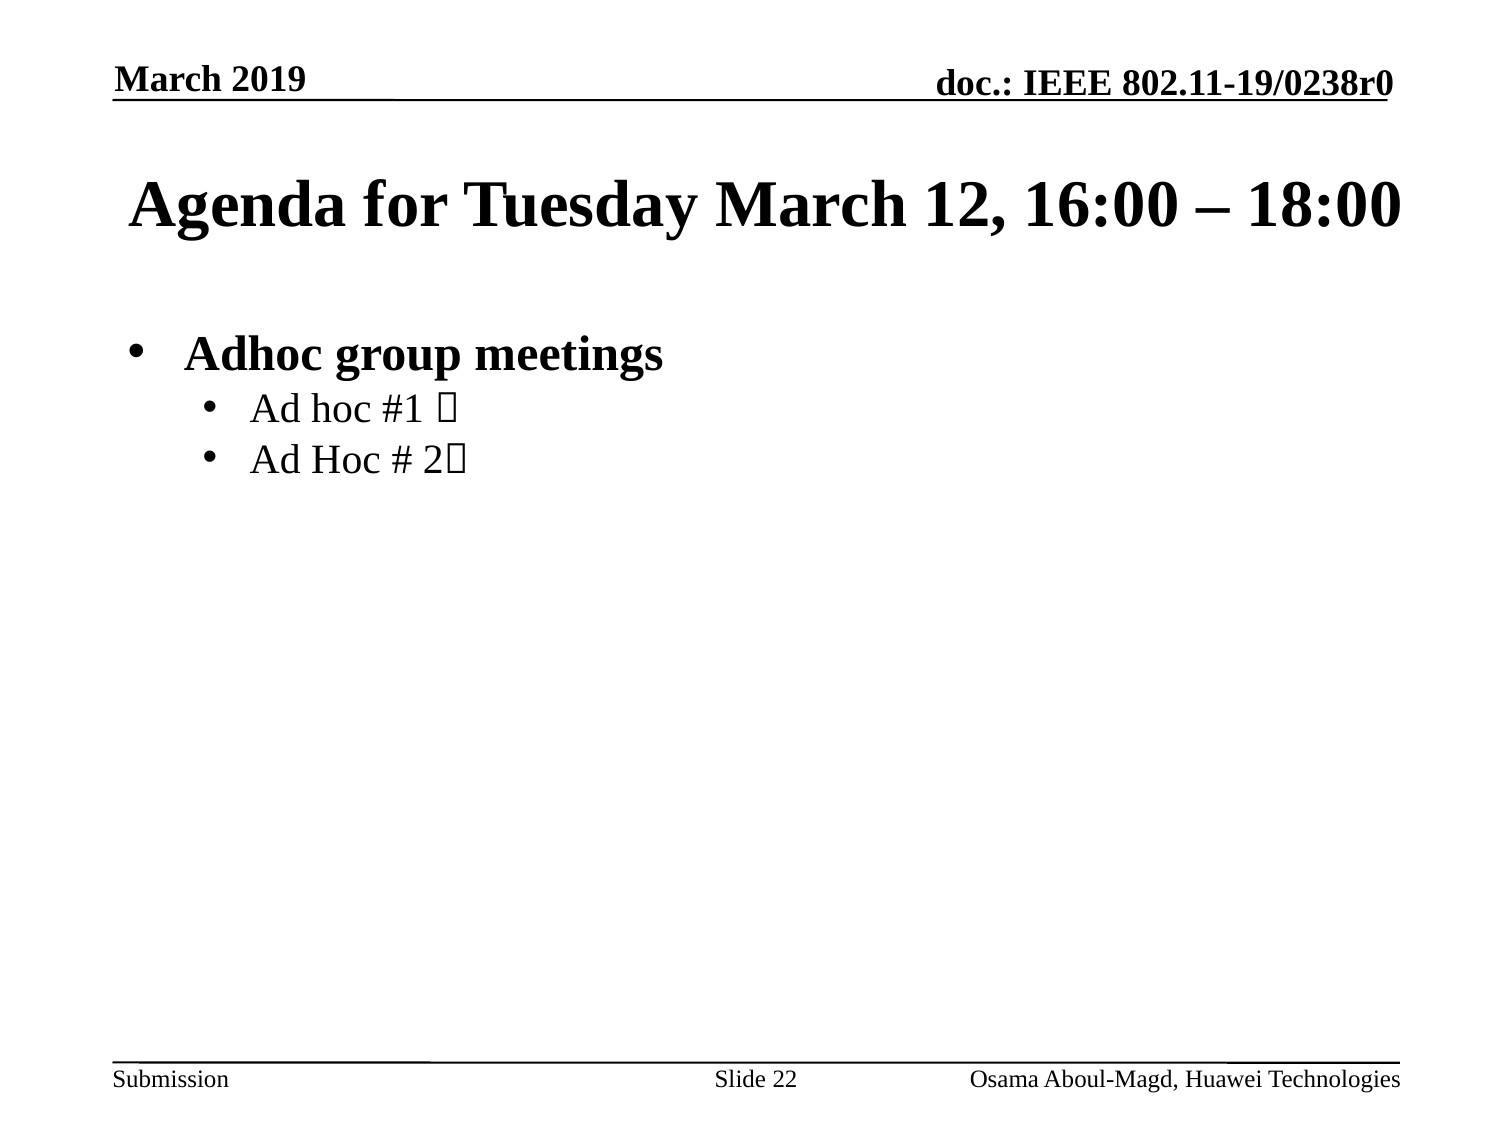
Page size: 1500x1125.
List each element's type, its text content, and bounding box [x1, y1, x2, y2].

title Agenda for Tuesday March 12, 16:00 – 18:00 [87, 112, 1463, 288]
list Adhoc group meetings Ad hoc #1  Ad Hoc # 2 [112, 324, 1388, 1000]
footer Osama Aboul-Magd, Huawei Technologies [878, 1061, 1402, 1093]
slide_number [114, 54, 423, 100]
slide_number Slide 22 [712, 1061, 800, 1123]
